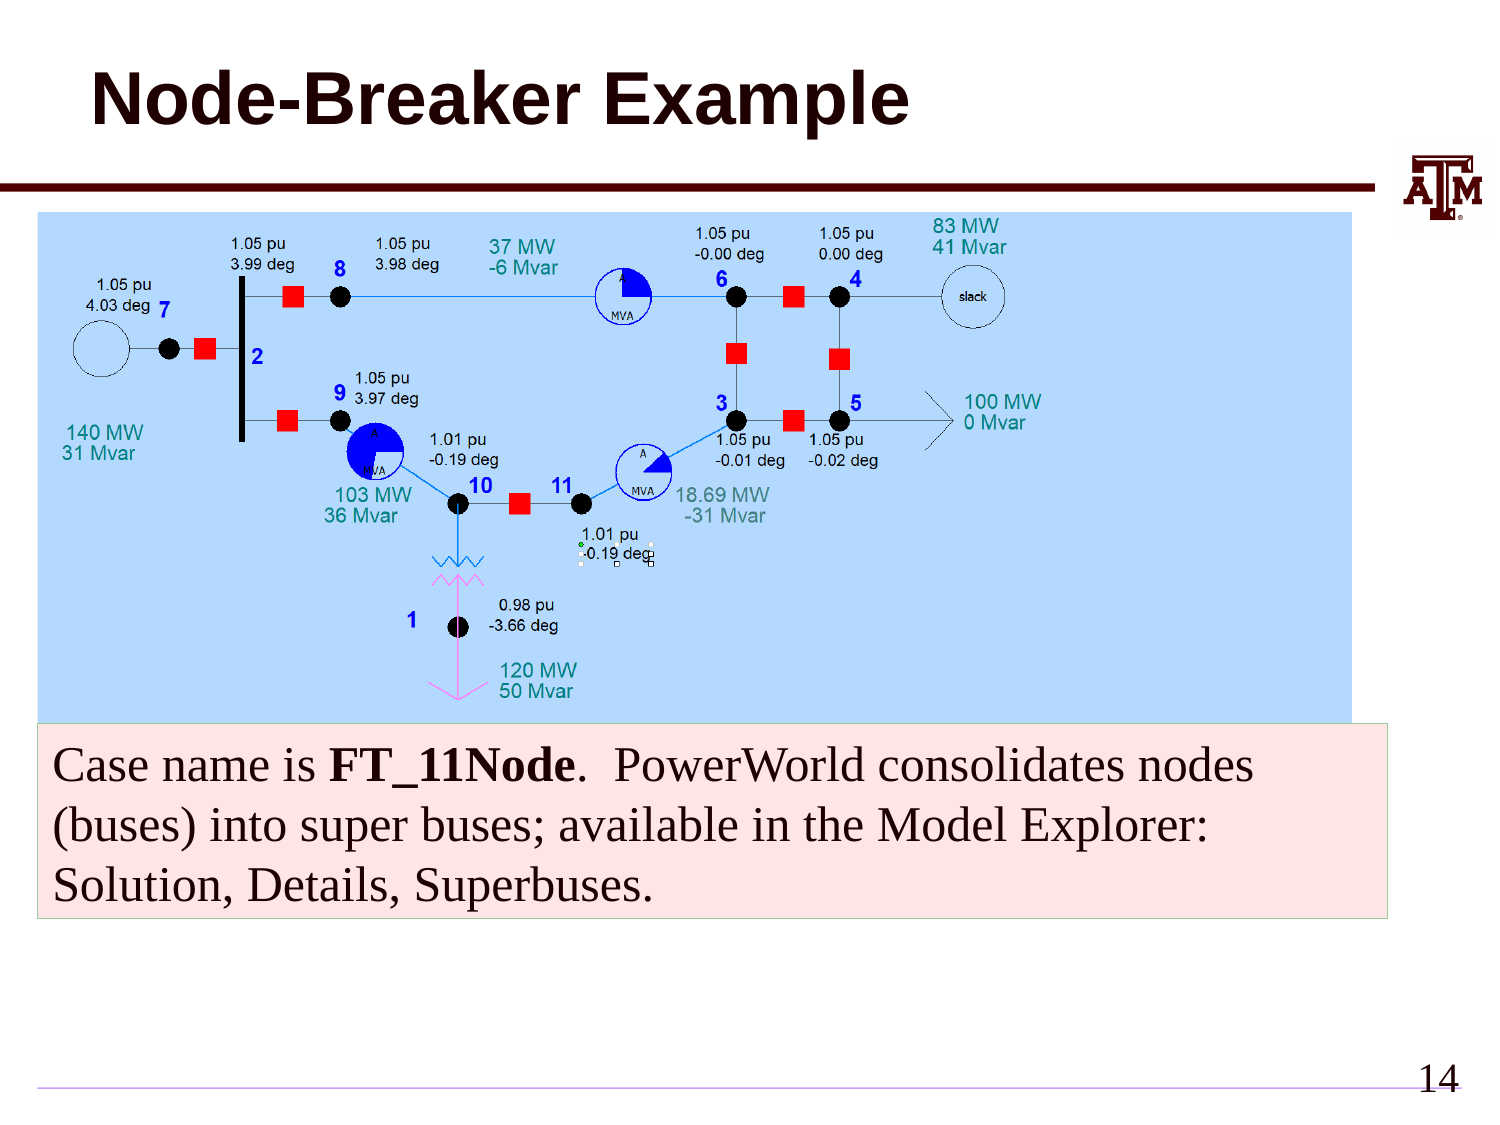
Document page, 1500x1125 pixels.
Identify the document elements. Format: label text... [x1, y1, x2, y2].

picture [37, 212, 1353, 724]
title Node-Breaker Example [74, 12, 1451, 188]
text_box Case name is FT_11Node. PowerWorld consolidates nodes (buses) into super buses; available in the Model Explorer: Solution, Details, Superbuses. [37, 723, 1388, 919]
picture [1392, 137, 1493, 238]
text_box 13 [1162, 1037, 1475, 1113]
